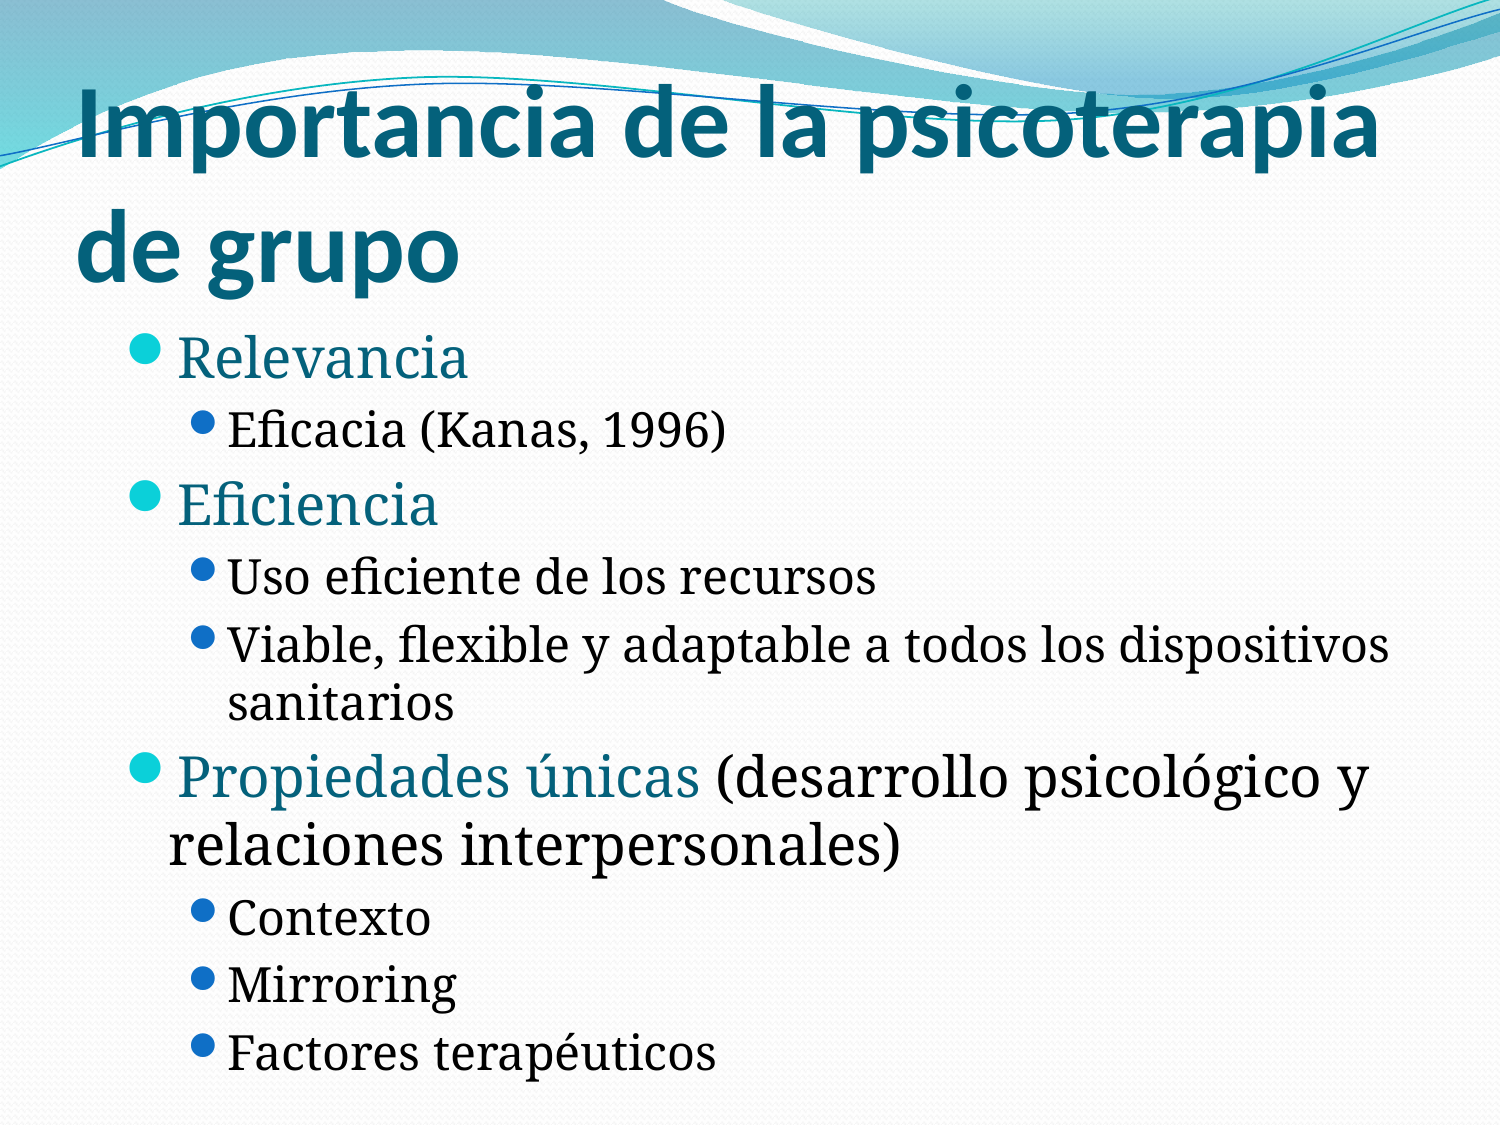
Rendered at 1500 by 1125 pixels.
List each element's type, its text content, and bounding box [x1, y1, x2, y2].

list Relevancia Eficacia (Kanas, 1996) Eficiencia Uso eficiente de los recursos Viable, flexible y adaptable a todos los dispositivos sanitarios Propiedades únicas (desarrollo psicológico y relaciones interpersonales) Contexto Mirroring Factores terapéuticos [110, 314, 1461, 1090]
title Importancia de la psicoterapia de grupo [75, 115, 1425, 303]
